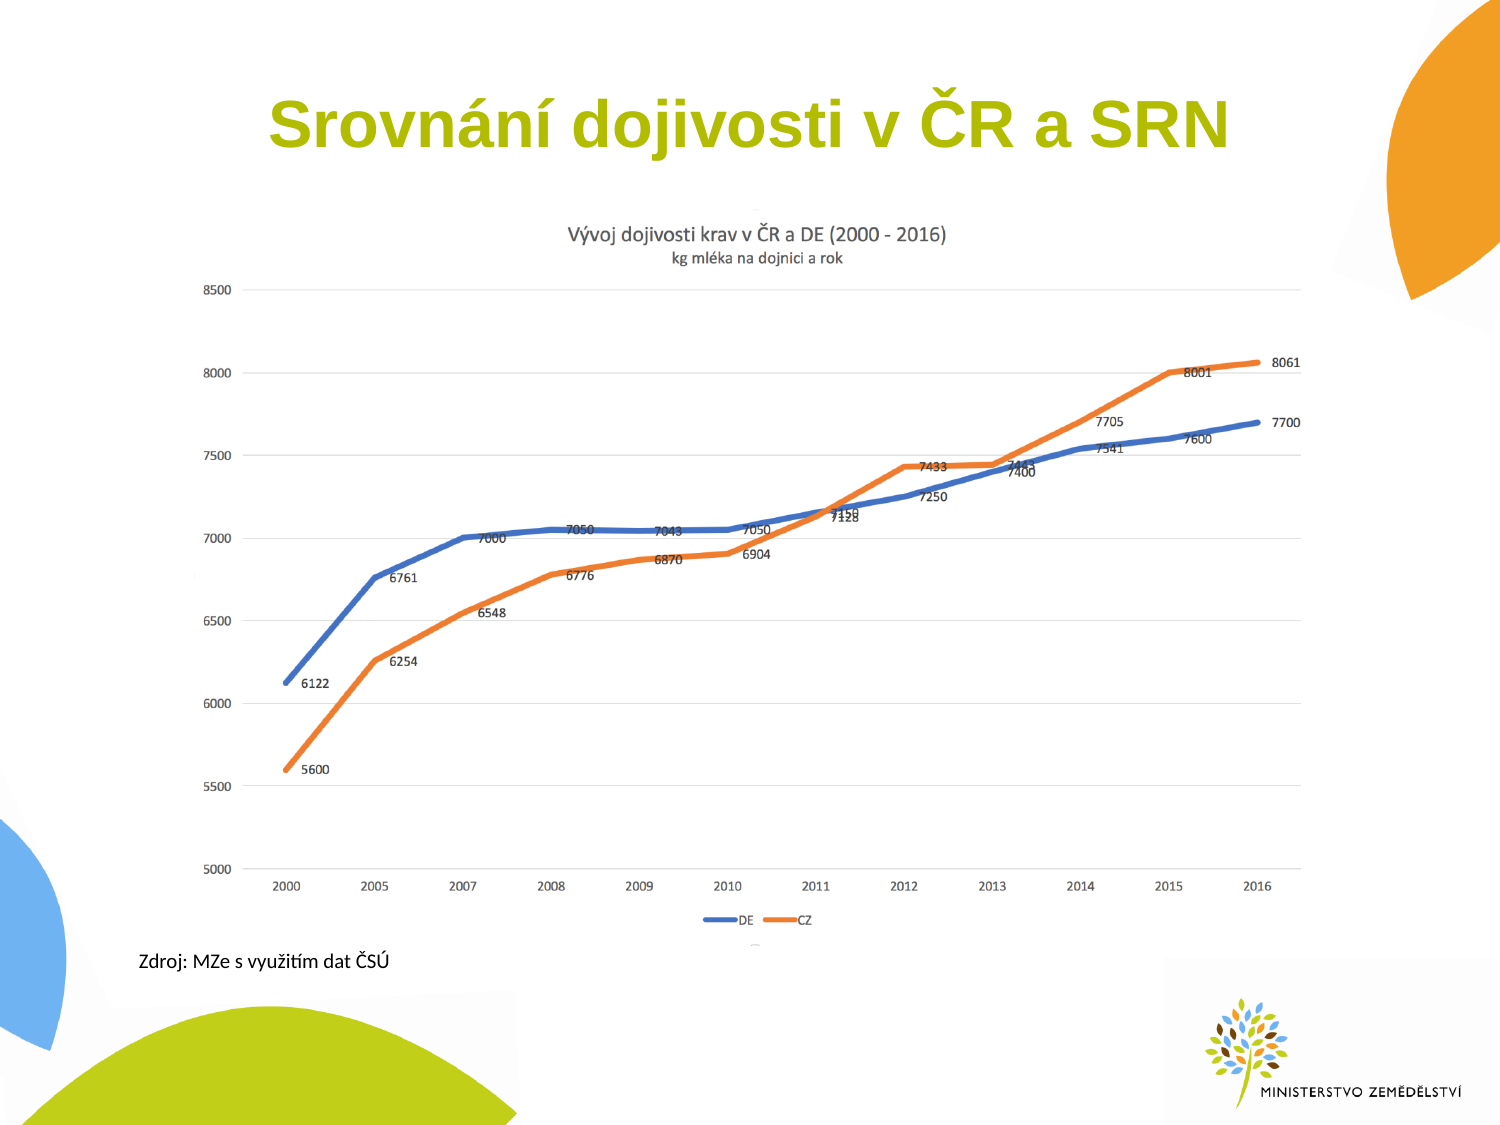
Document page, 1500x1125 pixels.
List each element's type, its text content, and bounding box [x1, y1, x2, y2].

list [194, 209, 1318, 946]
title Srovnání dojivosti v ČR a SRN [75, 45, 1425, 197]
picture [0, 0, 1500, 1125]
text_box Zdroj: MZe s využitím dat ČSÚ [124, 940, 408, 981]
